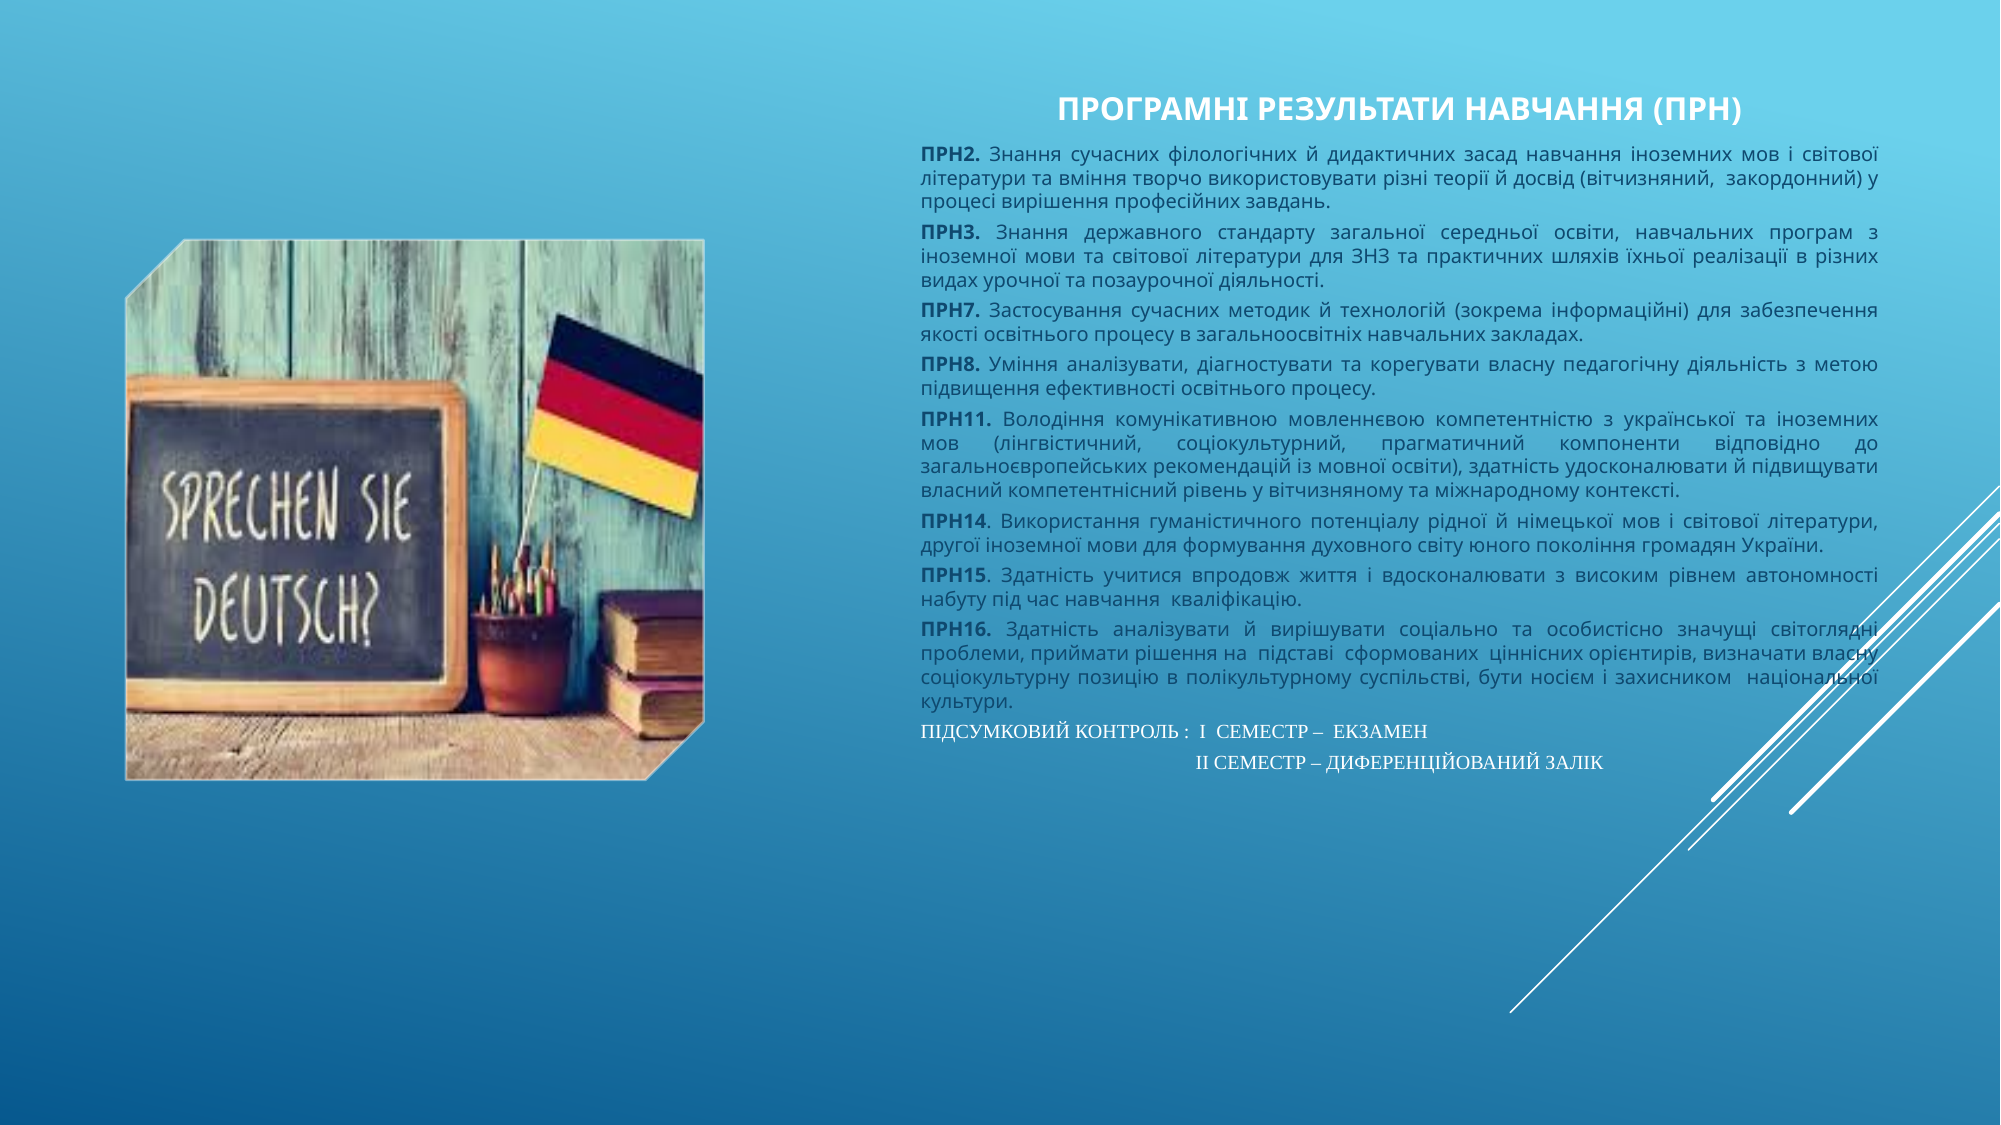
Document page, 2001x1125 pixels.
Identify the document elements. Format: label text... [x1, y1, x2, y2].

title ПРОГРАМНІ РЕЗУЛЬТАТИ НАВЧАННЯ (ПРН) [891, 42, 1908, 183]
list ПРН2. Знання сучасних філологічних й дидактичних засад навчання іноземних мов і світової літератури та вміння творчо використовувати різні теорії й досвід (вітчизняний, закордонний) у процесі вирішення професійних завдань. ПРН3. Знання державного стандарту загальної середньої освіти, навчальних програм з іноземної мови та світової літератури для ЗНЗ та практичних шляхів їхньої реалізації в різних видах урочної та позаурочної діяльності. ПРН7. Застосування сучасних методик й технологій (зокрема інформаційні) для забезпечення якості освітнього процесу в загальноосвітніх навчальних закладах. ПРН8. Уміння аналізувати, діагностувати та корегувати власну педагогічну діяльність з метою підвищення ефективності освітнього процесу. ПРН11. Володіння комунікативною мовленнєвою компетентністю з української та іноземних мов (лінгвістичний, соціокультурний, прагматичний компоненти відповідно до загальноєвропейських рекомендацій із мовної освіти), здатність удосконалювати й підвищувати власний компетентнісний рівень у вітчизняному та міжнародному контексті. ПРН14. Використання гуманістичного потенціалу рідної й німецької мов і світової літератури, другої іноземної мови для формування духовного світу юного покоління громадян України. ПРН15. Здатність учитися впродовж життя і вдосконалювати з високим рівнем автономності набуту під час навчання кваліфікацію. ПРН16. Здатність аналізувати й вирішувати соціально та особистісно значущі світоглядні проблеми, приймати рішення на підставі сформованих ціннісних орієнтирів, визначати власну соціокультурну позицію в полікультурному суспільстві, бути носієм і захисником національної культури. ПІДСУМКОВИЙ КОНТРОЛЬ : I СЕМЕСТР – ЕКЗАМЕН ІІ СЕМЕСТР – ДИФЕРЕНЦІЙОВАНИЙ ЗАЛІК [905, 133, 1894, 792]
picture [125, 239, 704, 781]
